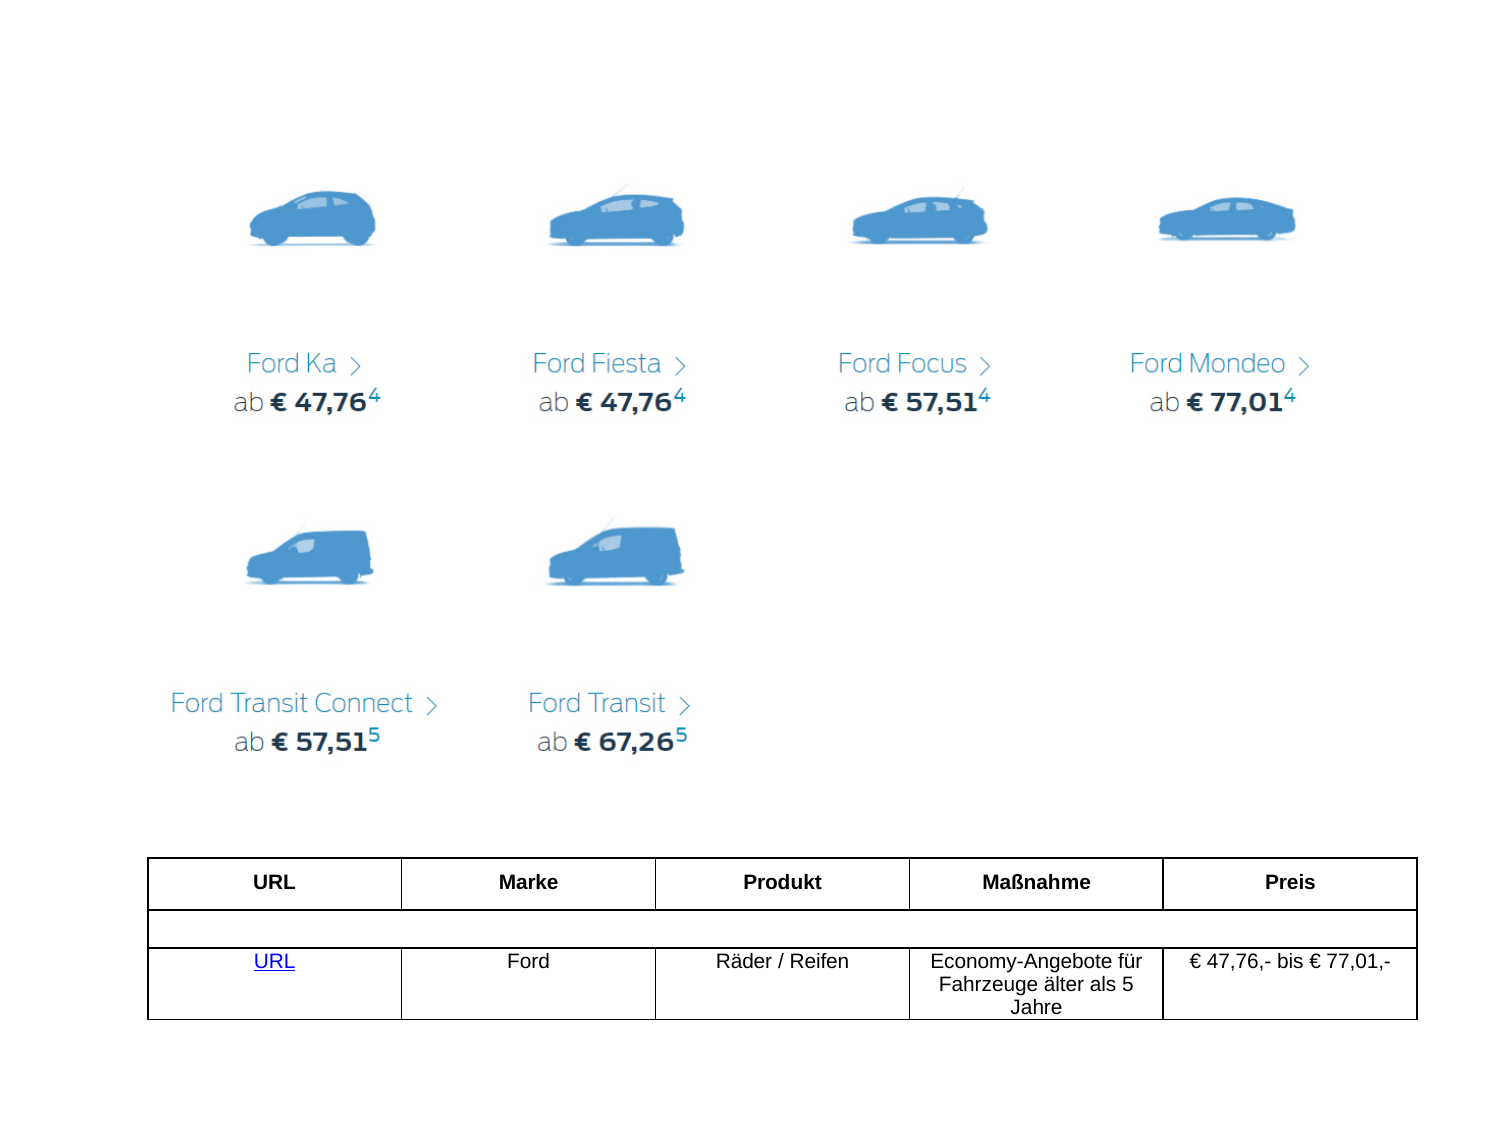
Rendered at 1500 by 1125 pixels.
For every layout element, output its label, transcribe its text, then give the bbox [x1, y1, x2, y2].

table_cell Economy-Angebote für Fahrzeuge älter als 5 Jahre [910, 949, 1162, 1019]
table_cell [149, 911, 1416, 947]
table_header Produkt [656, 859, 909, 909]
table_header Preis [1164, 859, 1416, 909]
table_cell URL [149, 949, 401, 1019]
table_cell € 47,76,- bis € 77,01,- [1164, 949, 1416, 1019]
table_header Maßnahme [910, 859, 1162, 909]
table_header Marke [402, 859, 655, 909]
table_header URL [149, 859, 401, 909]
table_cell Ford [402, 949, 655, 1019]
picture [144, 148, 1386, 807]
table_cell Räder / Reifen [656, 949, 909, 1019]
